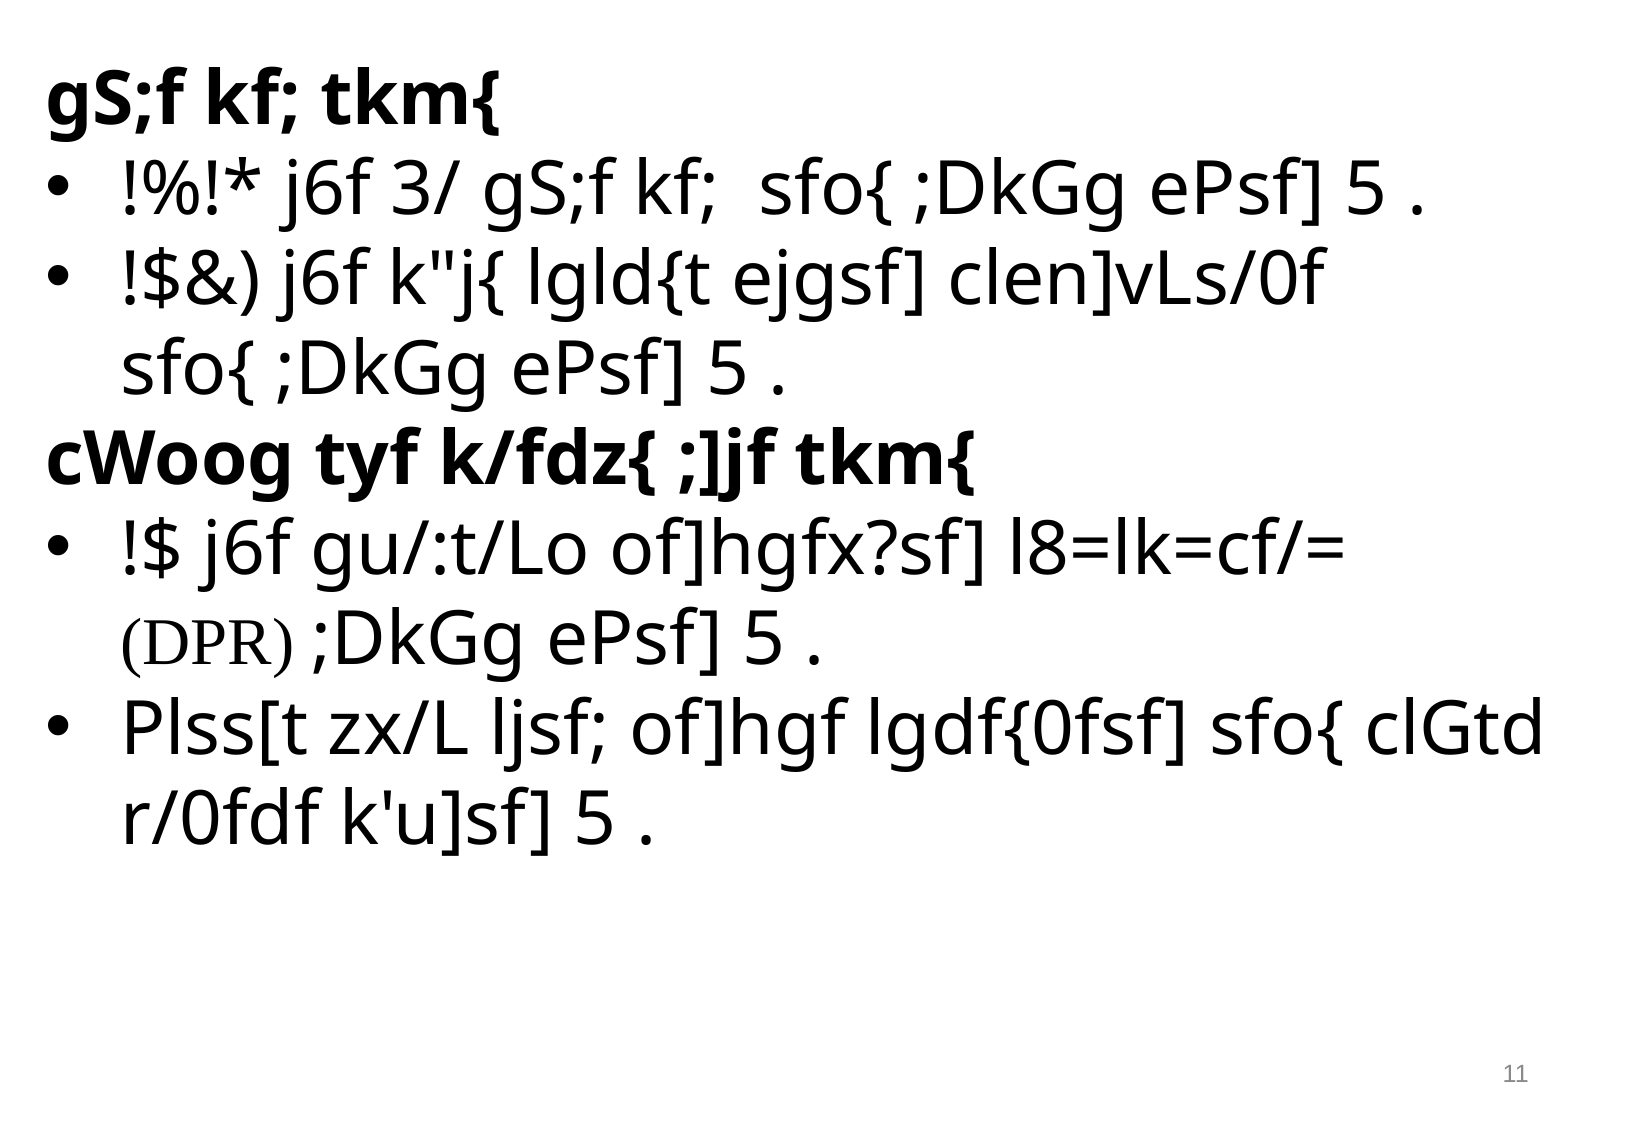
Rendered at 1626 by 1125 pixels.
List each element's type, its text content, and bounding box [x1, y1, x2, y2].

slide_number 12 [1164, 1042, 1544, 1103]
text_box [0, 20, 1588, 136]
text_box gS;f kf; tkm{ !%!* j6f 3/ gS;f kf; sfo{ ;DkGg ePsf] 5 . !$&) j6f k"j{ lgld{t ejgsf] clen]vLs/0f sfo{ ;DkGg ePsf] 5 . cWoog tyf k/fdz{ ;]jf tkm{ !$ j6f gu/:t/Lo of]hgfx?sf] l8=lk=cf/= (DPR) ;DkGg ePsf] 5 . Plss[t zx/L ljsf; of]hgf lgdf{0fsf] sfo{ clGtd r/0fdf k'u]sf] 5 . [30, 41, 1593, 942]
